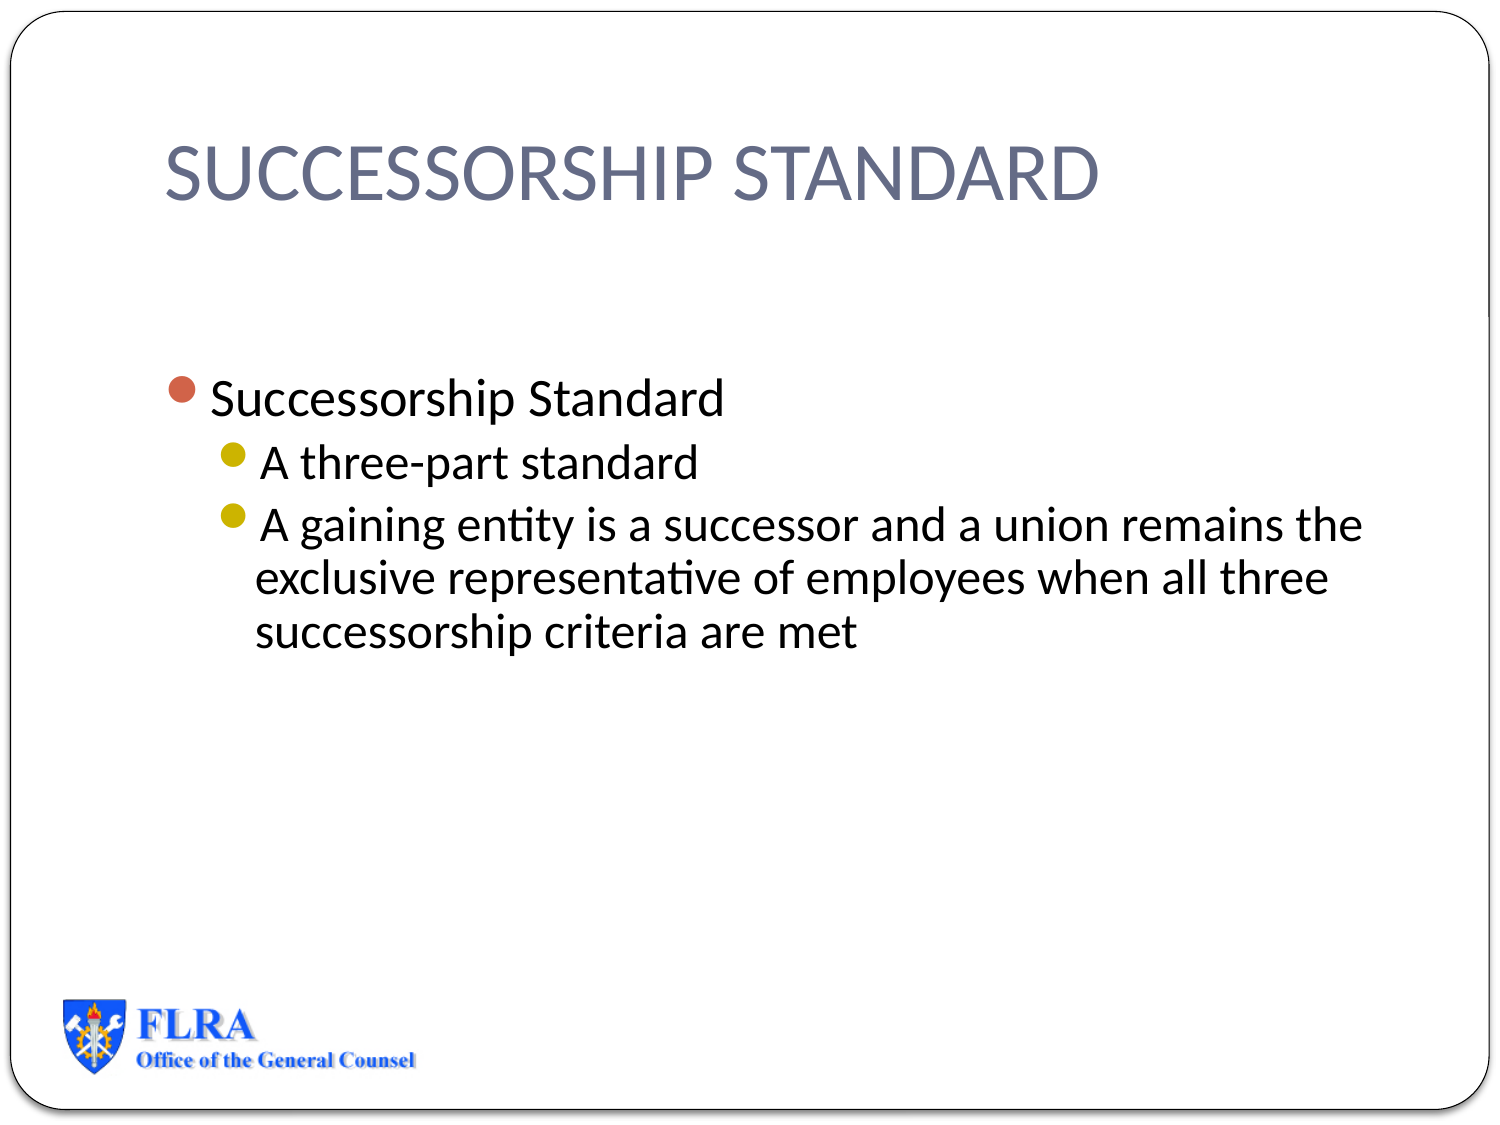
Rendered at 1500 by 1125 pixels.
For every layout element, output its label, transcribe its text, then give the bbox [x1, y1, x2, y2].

picture [62, 999, 426, 1087]
list Successorship Standard A three-part standard A gaining entity is a successor and a union remains the exclusive representative of employees when all three successorship criteria are met [150, 362, 1425, 1038]
title SUCCESSORSHIP STANDARD [150, 45, 1425, 233]
